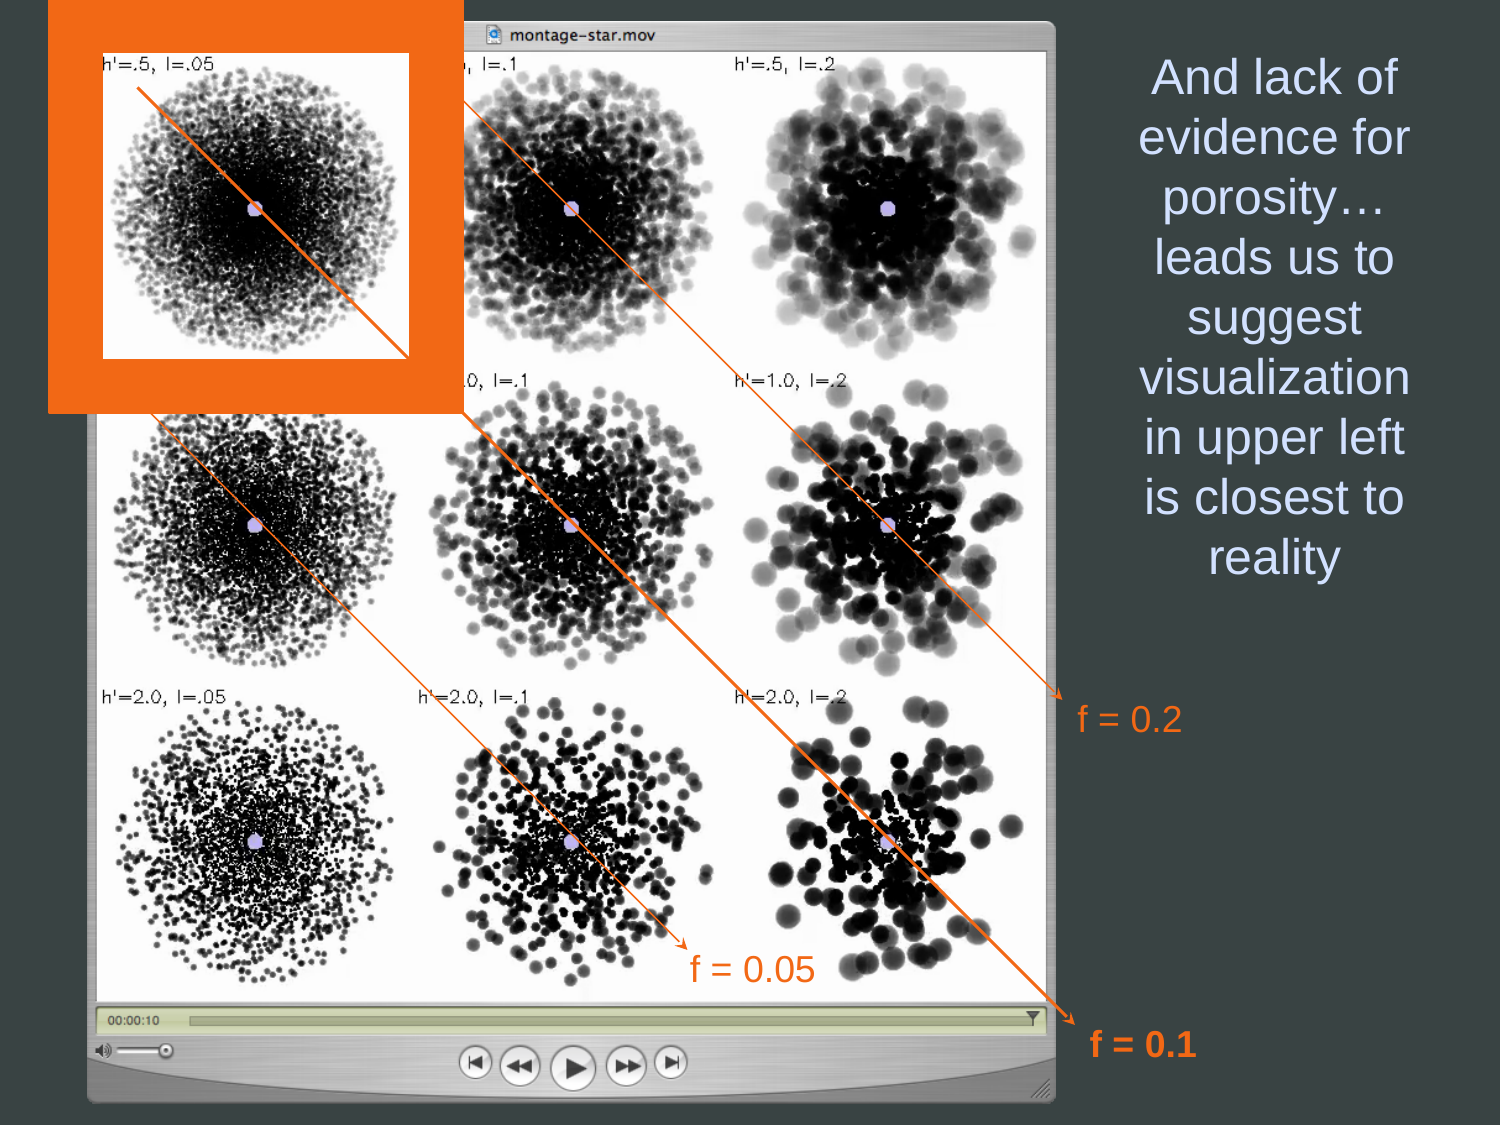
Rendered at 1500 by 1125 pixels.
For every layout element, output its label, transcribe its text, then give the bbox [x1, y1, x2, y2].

text_box f = 0.2 [1062, 687, 1375, 748]
text_box f = 0.1 [1074, 1012, 1388, 1073]
picture [87, 21, 1056, 1104]
text_box And lack of evidence for porosity… leads us to suggest visualization in upper left is closest to reality [1112, 37, 1438, 593]
text_box [50, 0, 463, 413]
text_box [1061, 1011, 1074, 1025]
